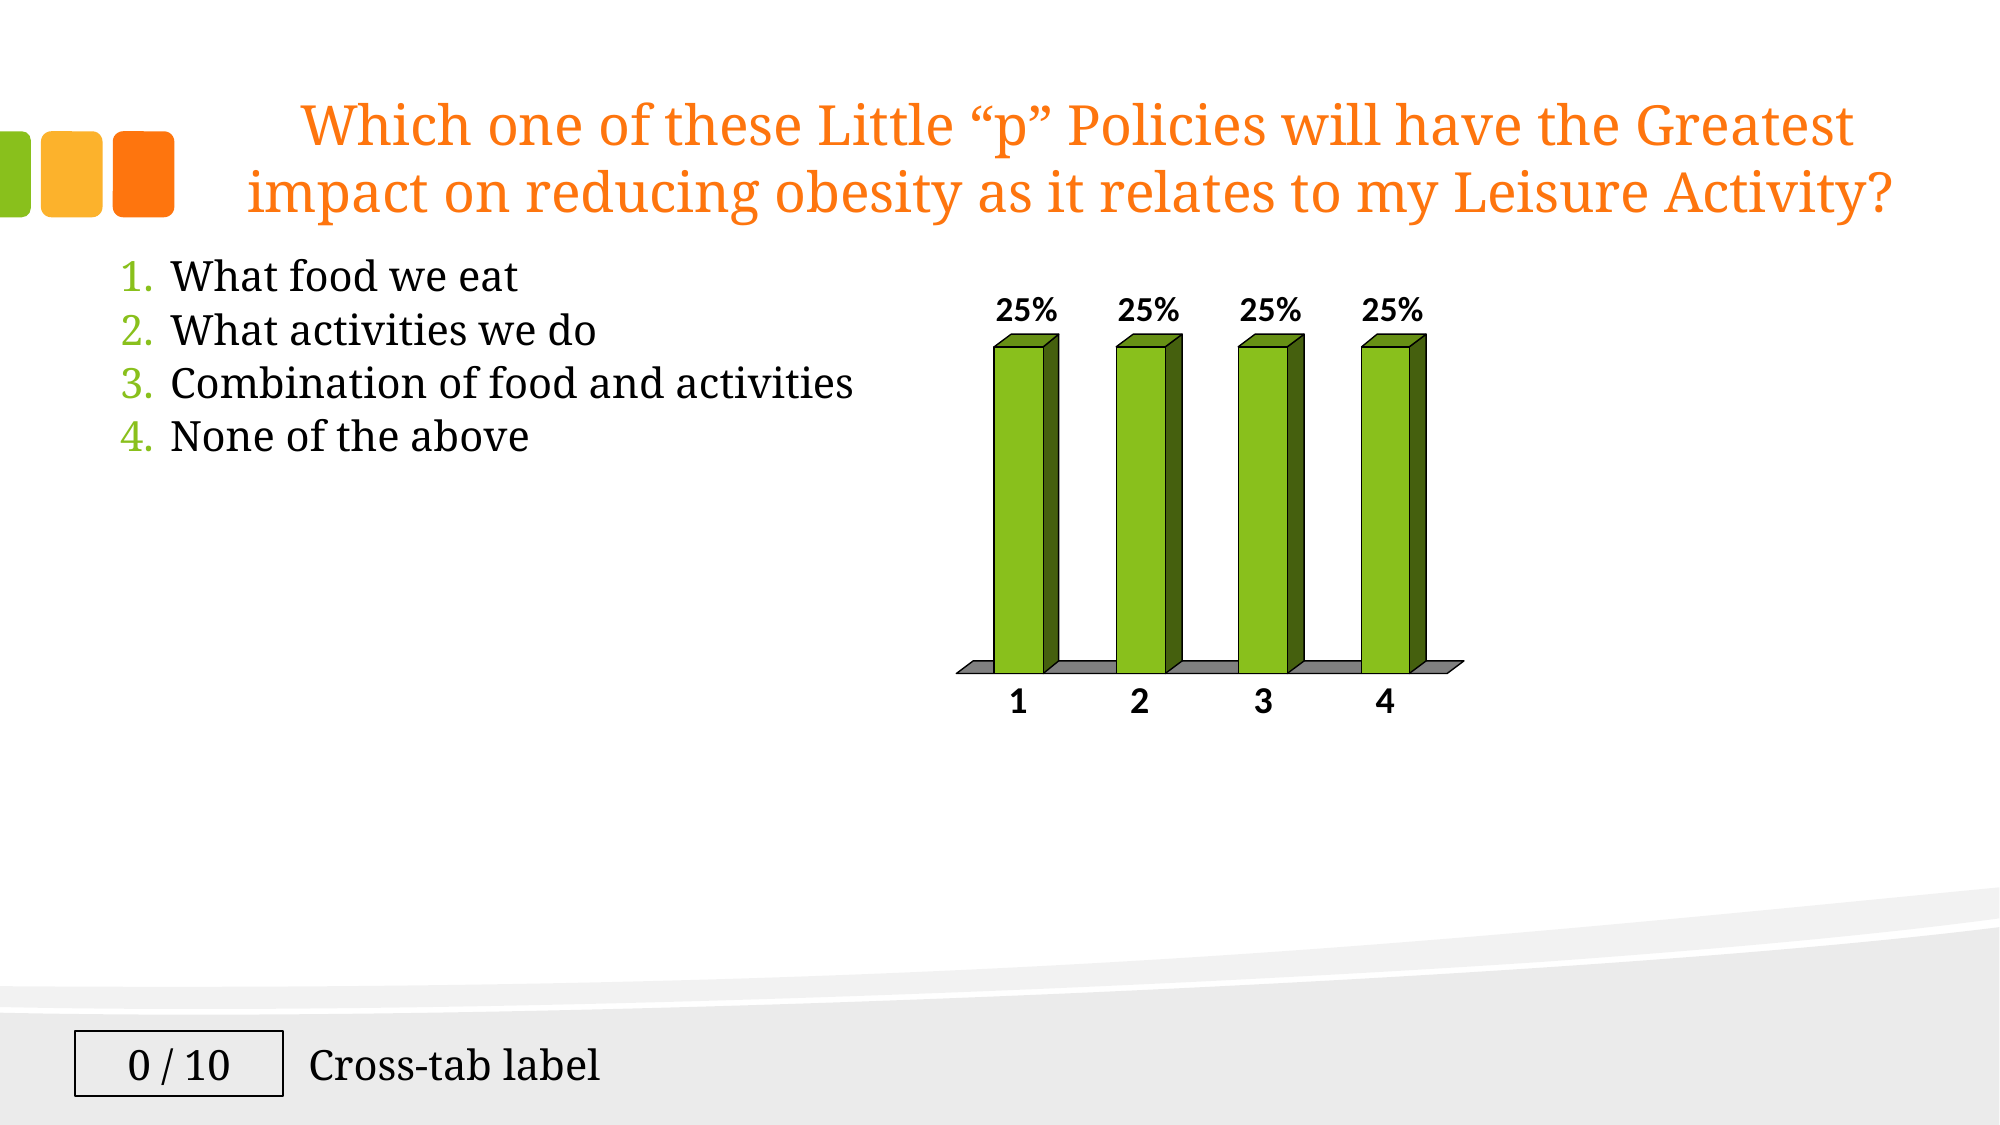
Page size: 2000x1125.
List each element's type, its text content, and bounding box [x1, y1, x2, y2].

text_box Cross-tab label [293, 1031, 616, 1097]
text_box 0 / 10 [74, 1031, 284, 1097]
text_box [874, 245, 1531, 761]
list What food we eat What activities we do Combination of food and activities None of the above [75, 245, 874, 725]
title Which one of these Little “p” Policies will have the Greatest impact on reducing obesity as it relates to my Leisure Activity? [179, 45, 1963, 234]
